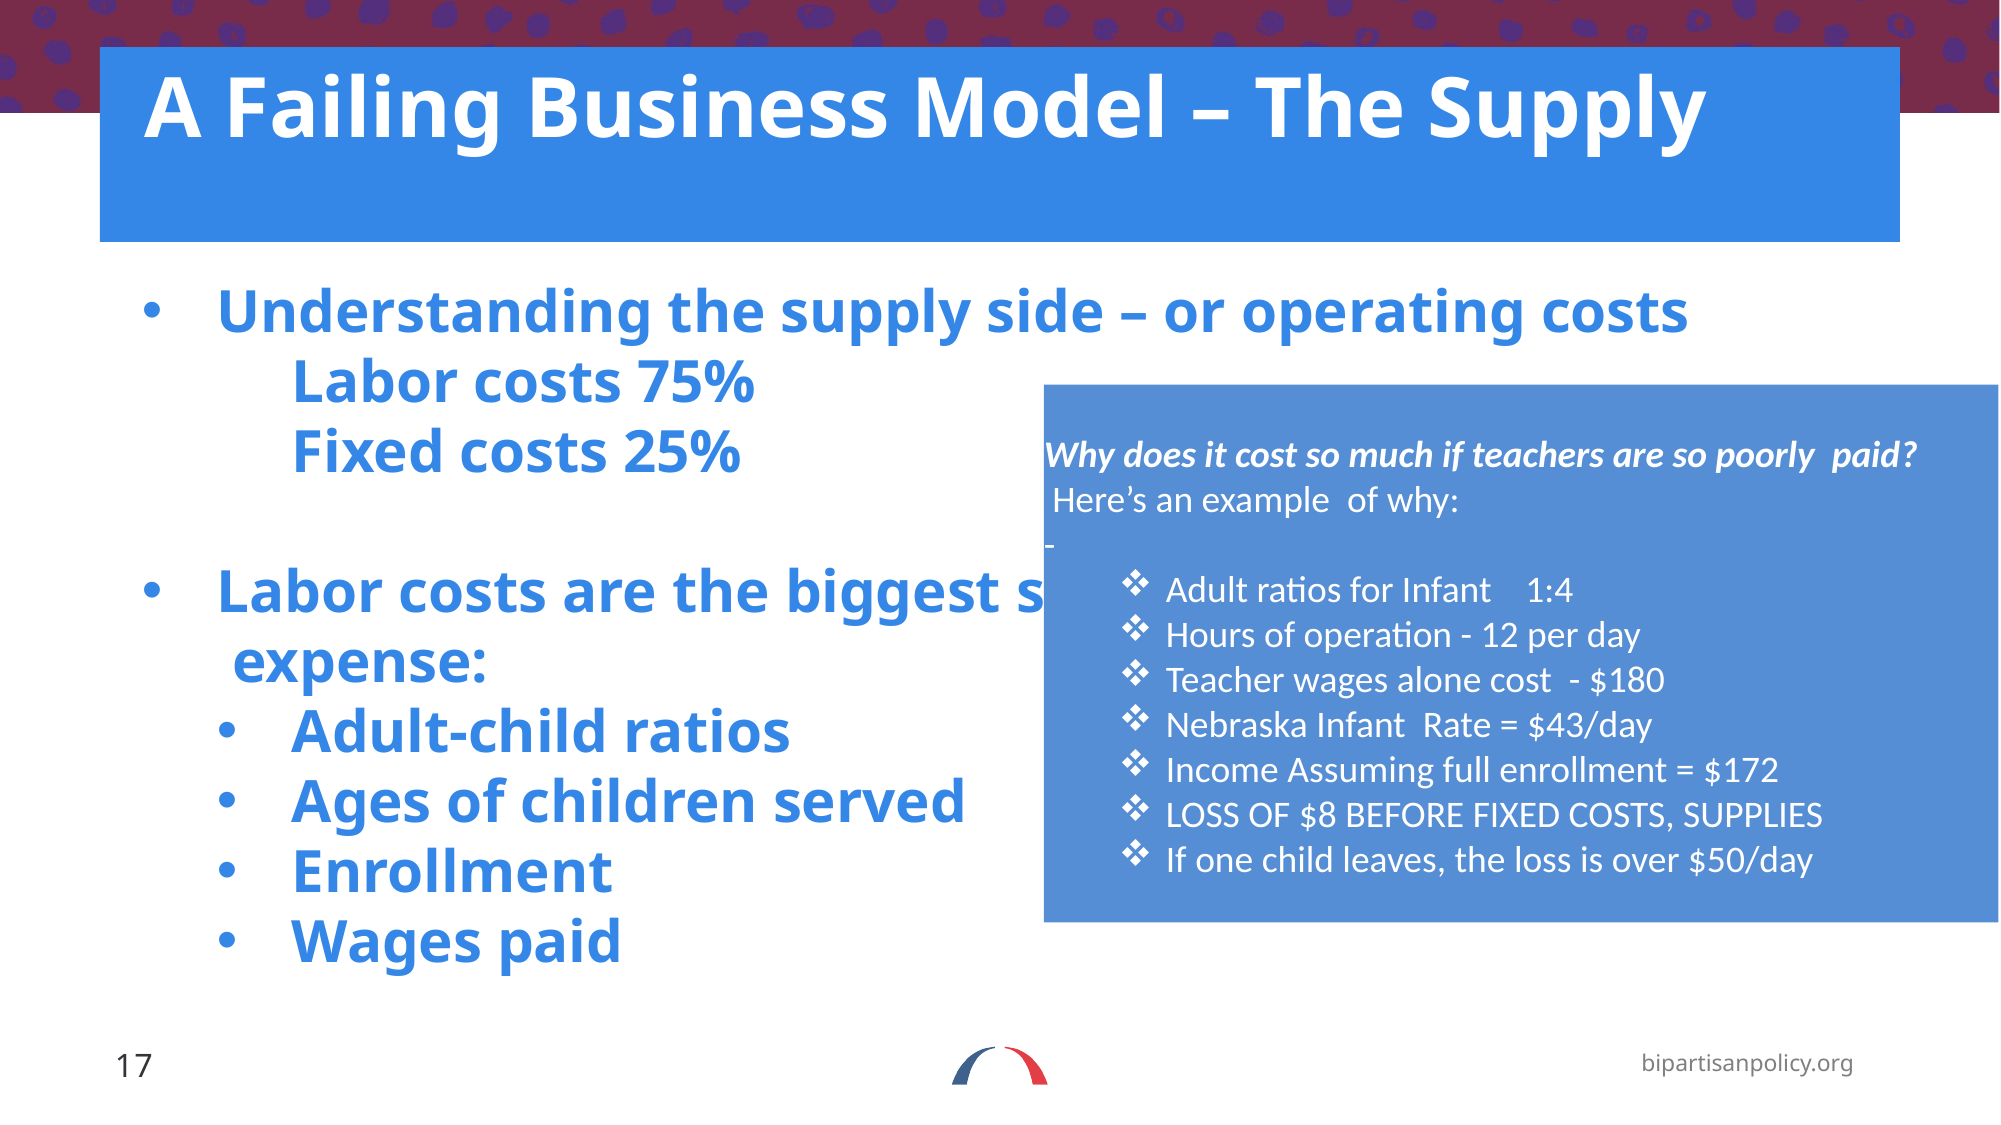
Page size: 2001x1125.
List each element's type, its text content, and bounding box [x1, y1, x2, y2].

text_box [0, 0, 2000, 113]
text_box Why does it cost so much if teachers are so poorly paid? Here’s an example of why: - Adult ratios for Infant 1:4 Hours of operation - 12 per day Teacher wages alone cost - $180 Nebraska Infant Rate = $43/day Income Assuming full enrollment = $172 LOSS OF $8 BEFORE FIXED COSTS, SUPPLIES If one child leaves, the loss is over $50/day [1043, 384, 1999, 923]
picture [951, 1054, 1048, 1085]
footer bipartisanpolicy.org [1639, 1041, 1887, 1125]
title A Failing Business Model – The Supply [99, 47, 1900, 242]
slide_number 17 [110, 1035, 165, 1125]
text_box Understanding the supply side – or operating costs Labor costs 75% Fixed costs 25% Labor costs are the biggest single expense: Adult-child ratios Ages of children served Enrollment Wages paid [139, 202, 1752, 1054]
